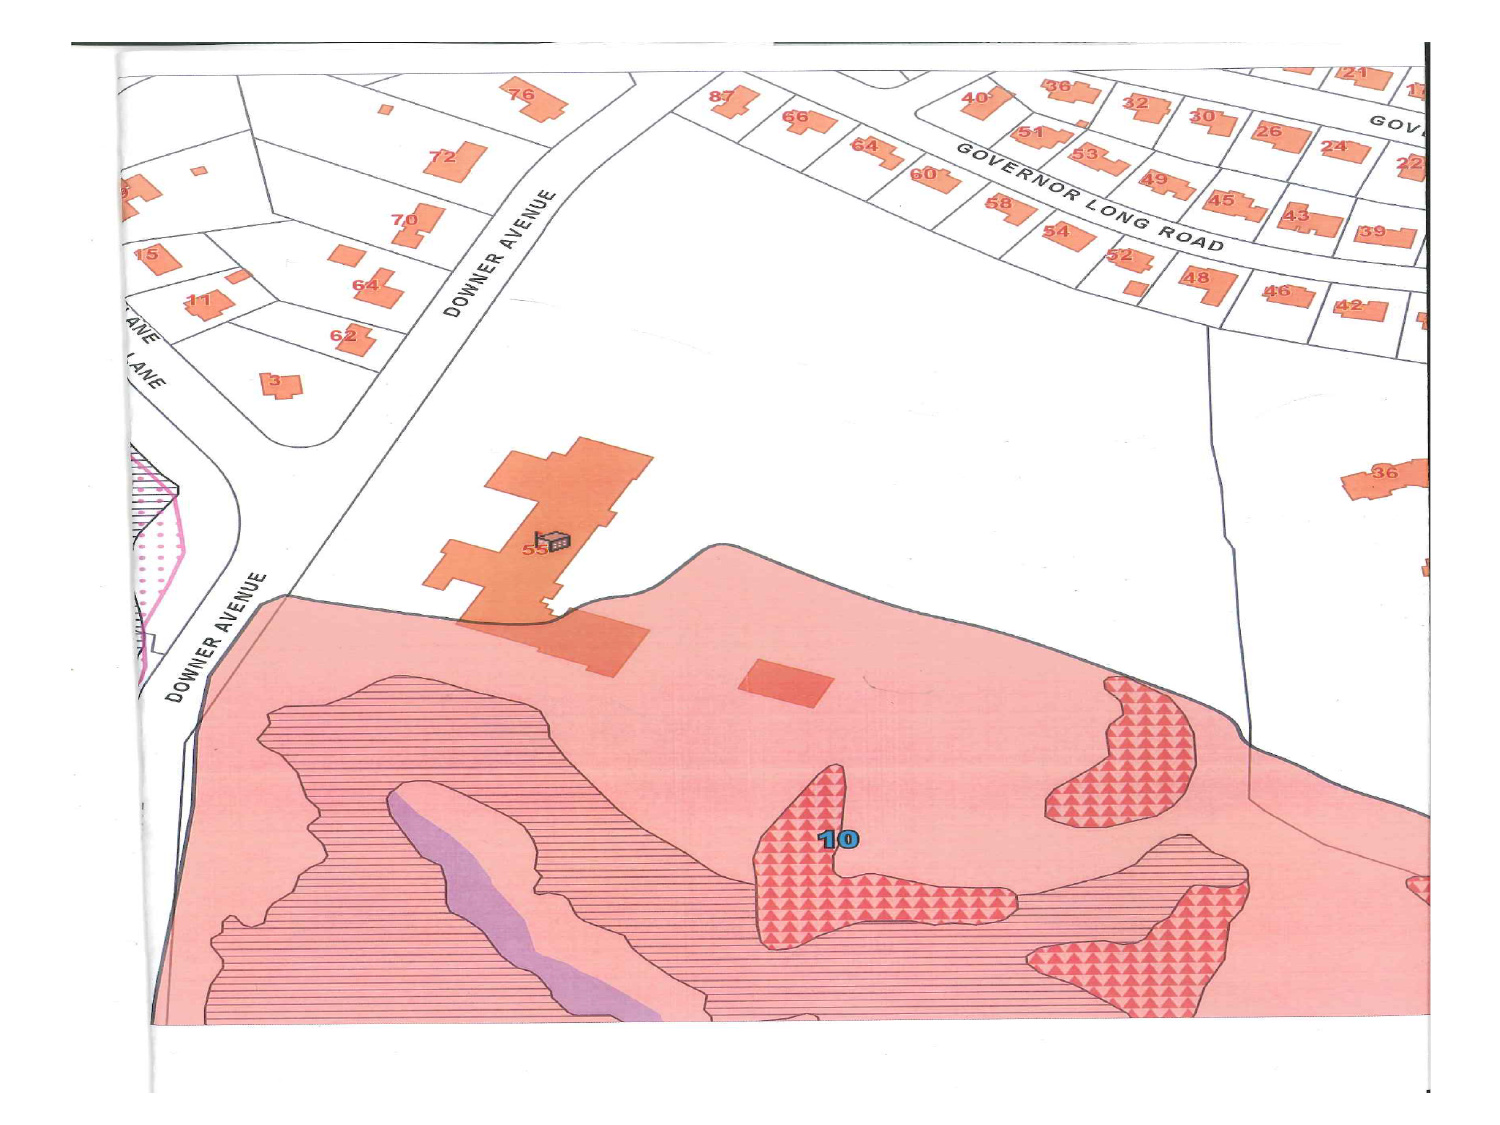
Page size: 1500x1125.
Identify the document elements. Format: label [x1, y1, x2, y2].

picture [71, 41, 1431, 1093]
